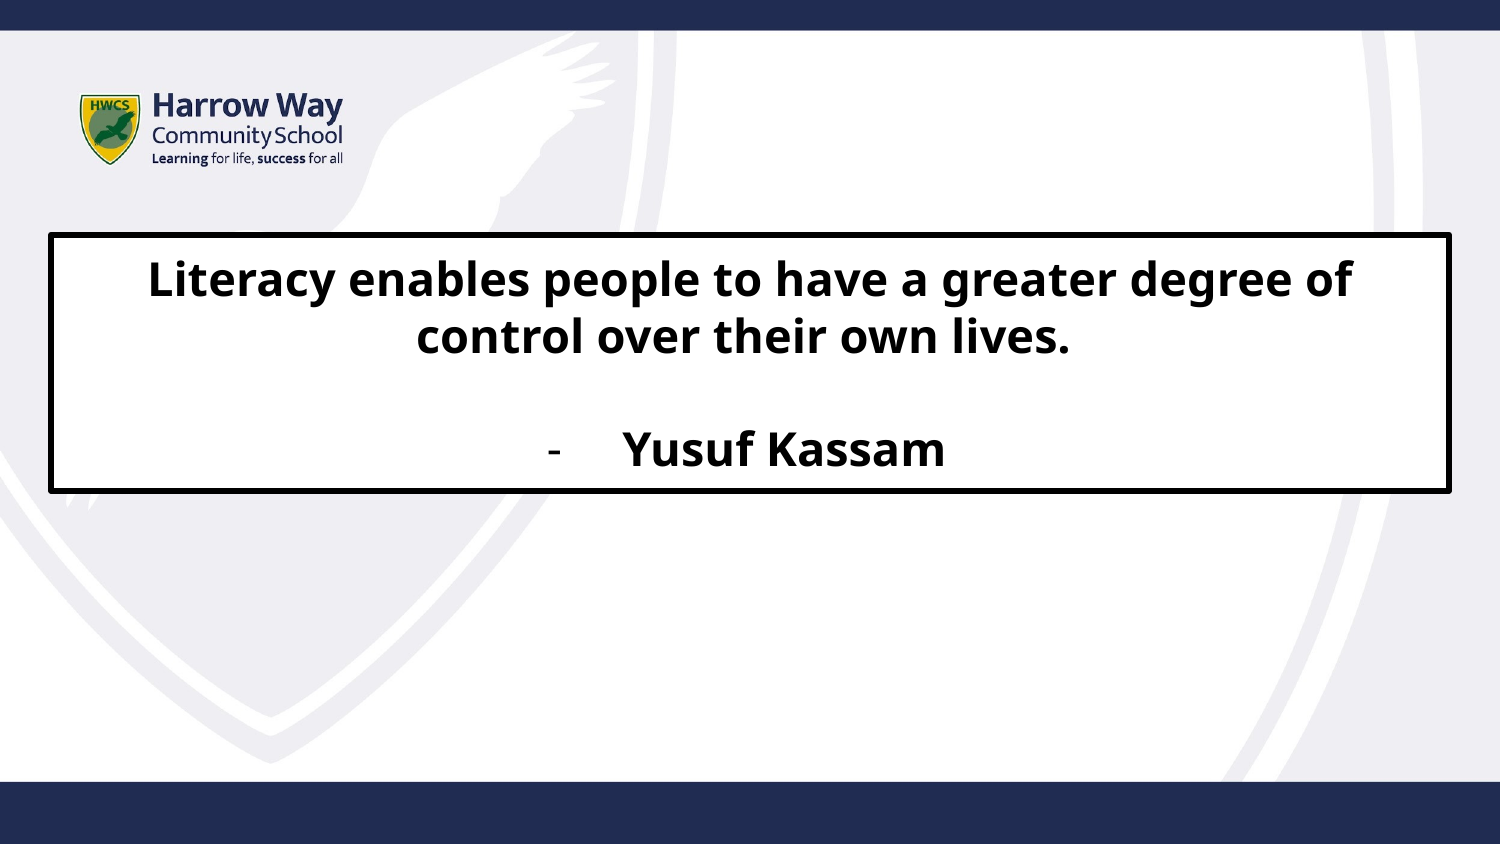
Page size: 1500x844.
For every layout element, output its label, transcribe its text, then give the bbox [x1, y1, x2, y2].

title Literacy enables people to have a greater degree of control over their own lives. Yusuf Kassam [51, 234, 1449, 491]
picture [0, 0, 1500, 844]
